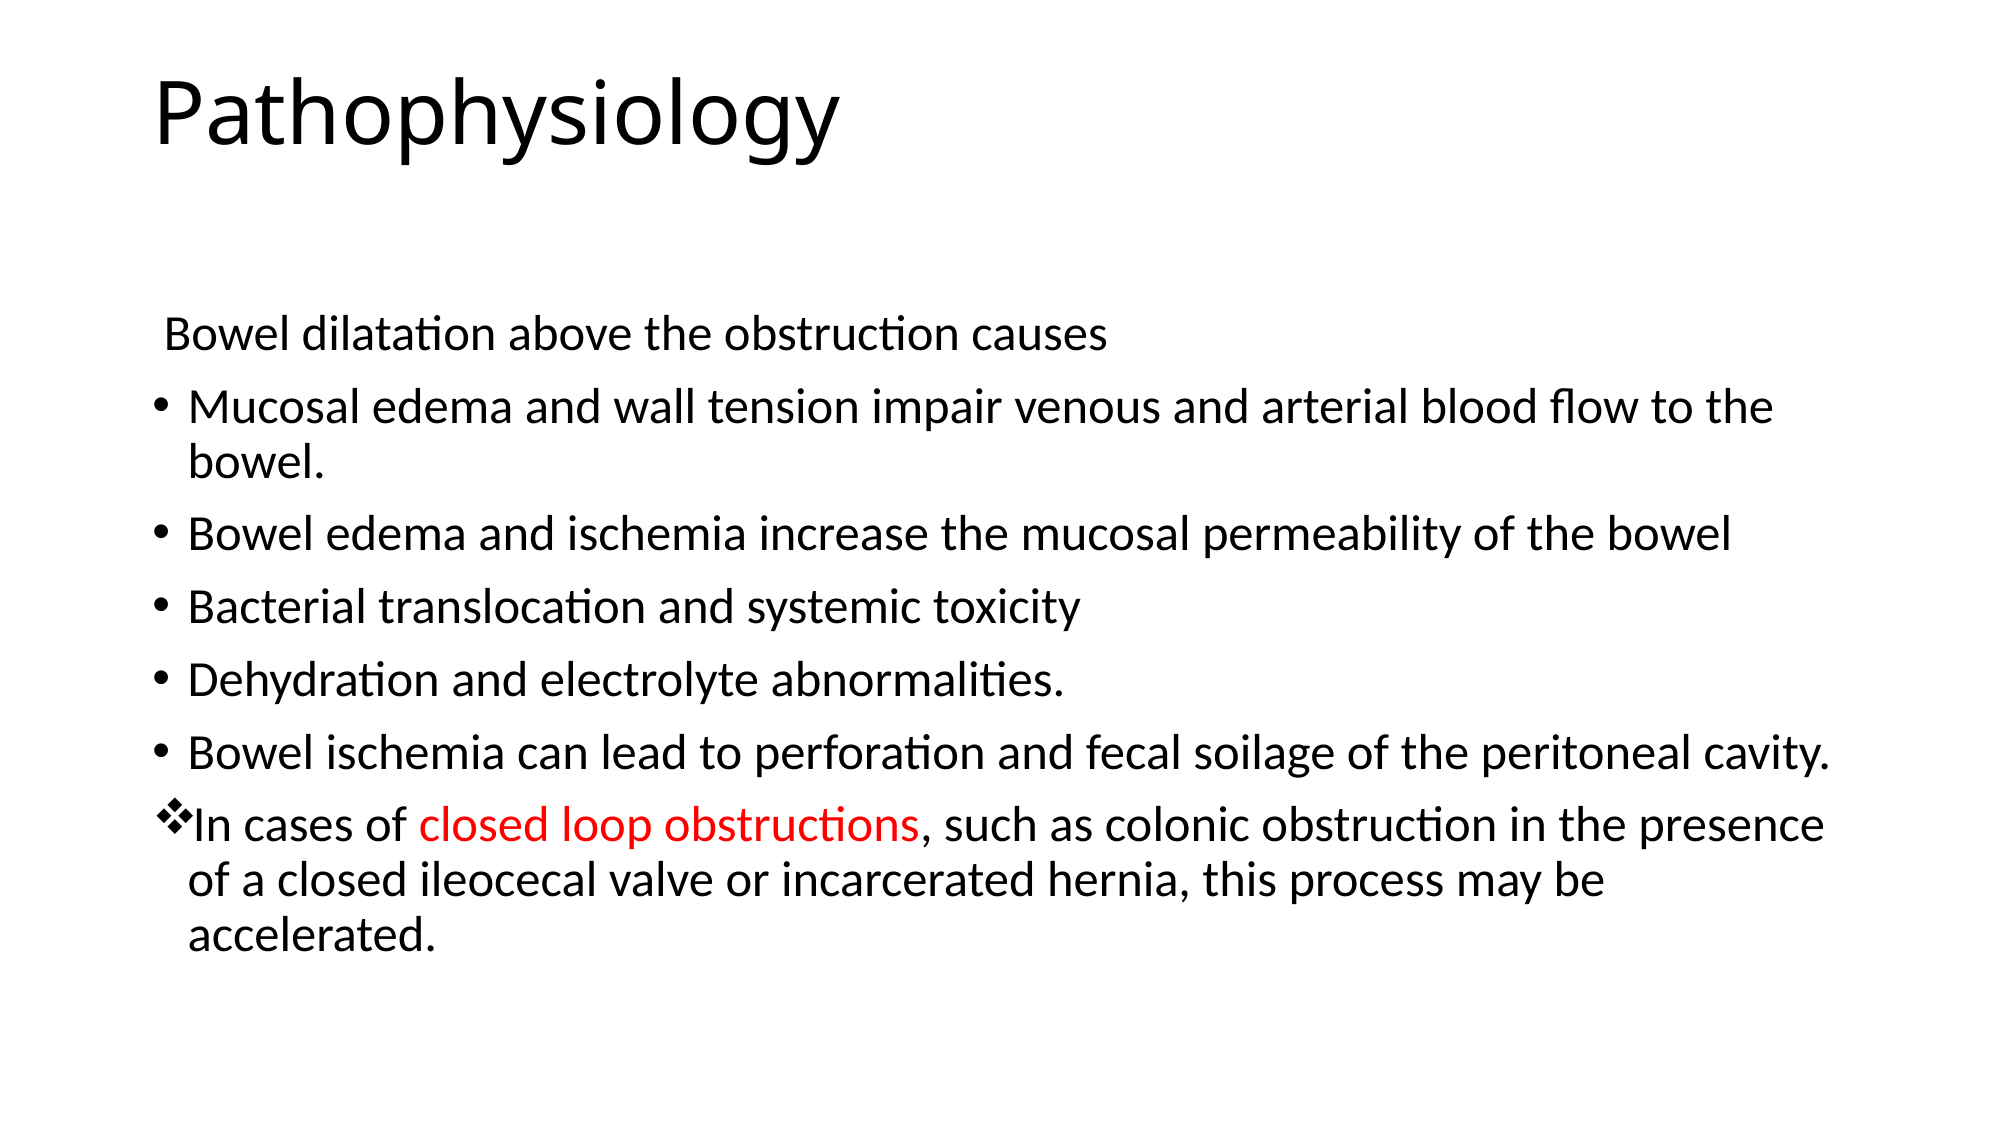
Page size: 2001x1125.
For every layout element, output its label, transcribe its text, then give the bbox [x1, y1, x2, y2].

title Pathophysiology [137, 59, 1863, 278]
list Bowel dilatation above the obstruction causes Mucosal edema and wall tension impair venous and arterial blood flow to the bowel. Bowel edema and ischemia increase the mucosal permeability of the bowel Bacterial translocation and systemic toxicity Dehydration and electrolyte abnormalities. Bowel ischemia can lead to perforation and fecal soilage of the peritoneal cavity. In cases of closed loop obstructions, such as colonic obstruction in the presence of a closed ileocecal valve or incarcerated hernia, this process may be accelerated. [137, 299, 1863, 1014]
